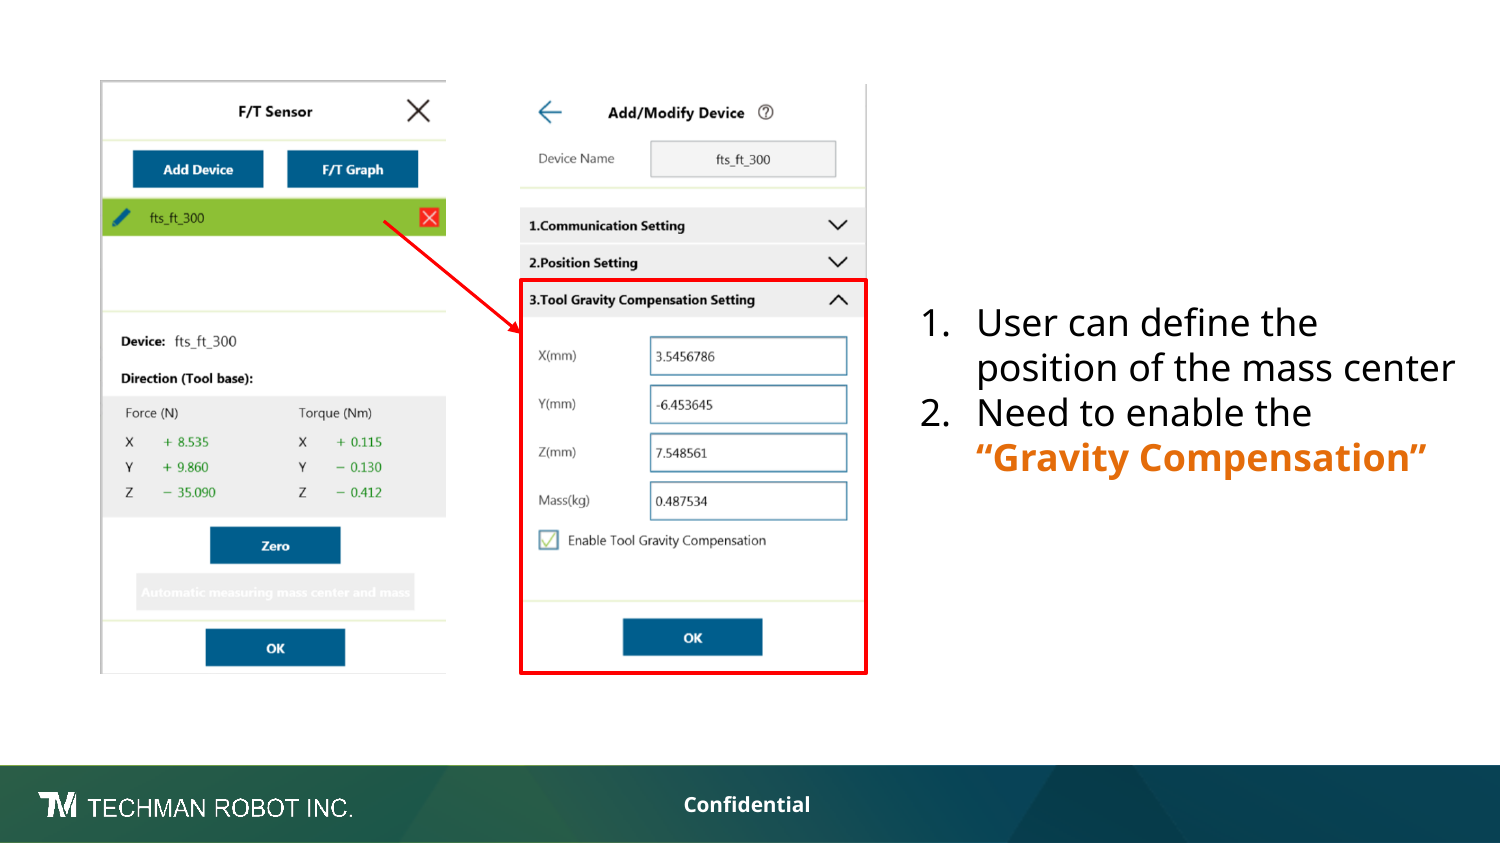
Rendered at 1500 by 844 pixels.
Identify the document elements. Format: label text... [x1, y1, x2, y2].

picture [0, 765, 1500, 843]
text_box User can define the position of the mass center Need to enable the “Gravity Compensation” [905, 291, 1484, 486]
picture [520, 84, 867, 674]
picture [1095, 838, 1106, 843]
picture [100, 80, 446, 674]
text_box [383, 220, 522, 335]
